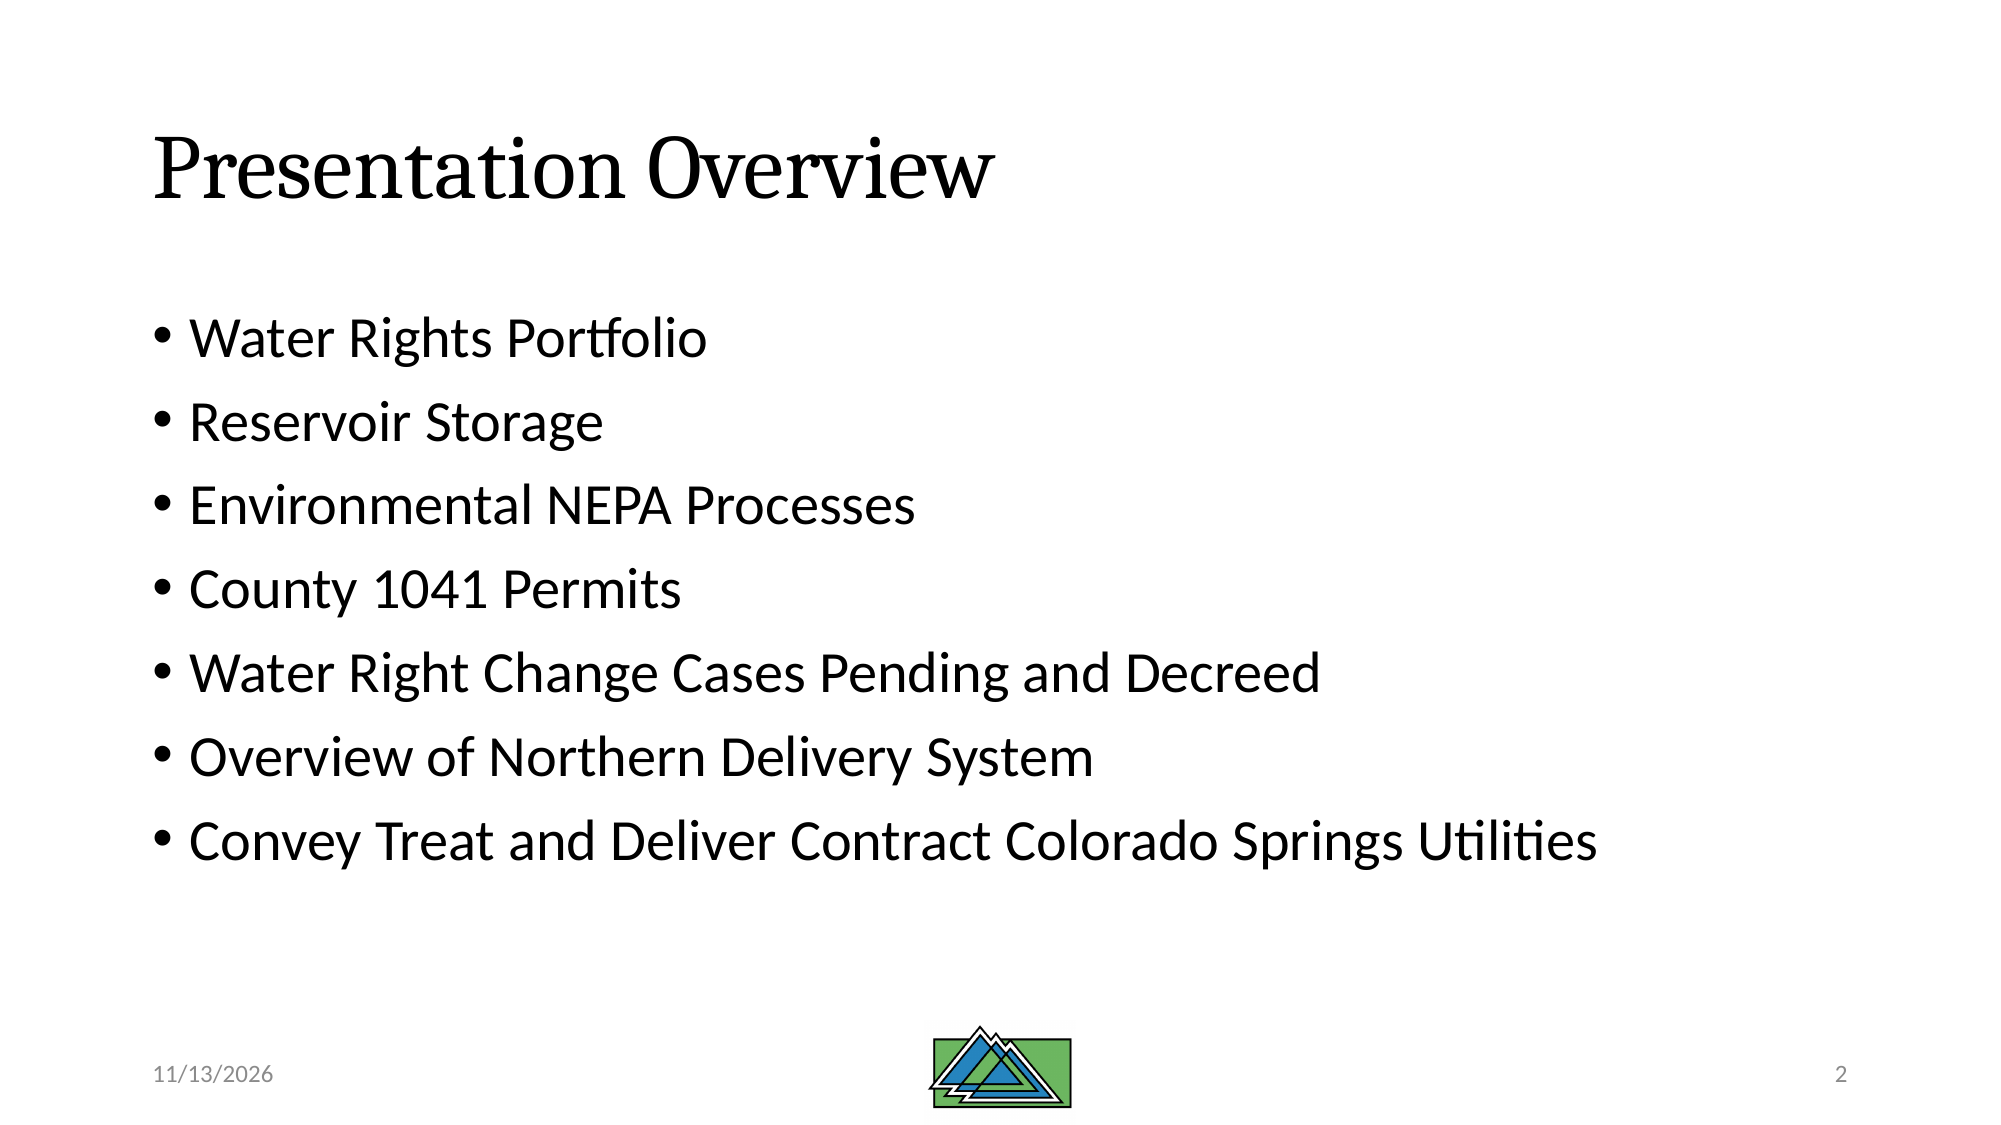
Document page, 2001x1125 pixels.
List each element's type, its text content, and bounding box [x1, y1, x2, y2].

slide_number 2 [1412, 1042, 1863, 1103]
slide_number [137, 1042, 588, 1103]
title Presentation Overview [137, 59, 1863, 278]
list Water Rights Portfolio Reservoir Storage Environmental NEPA Processes County 1041 Permits Water Right Change Cases Pending and Decreed Overview of Northern Delivery System Convey Treat and Deliver Contract Colorado Springs Utilities [137, 299, 1863, 1014]
picture [924, 1020, 1076, 1125]
